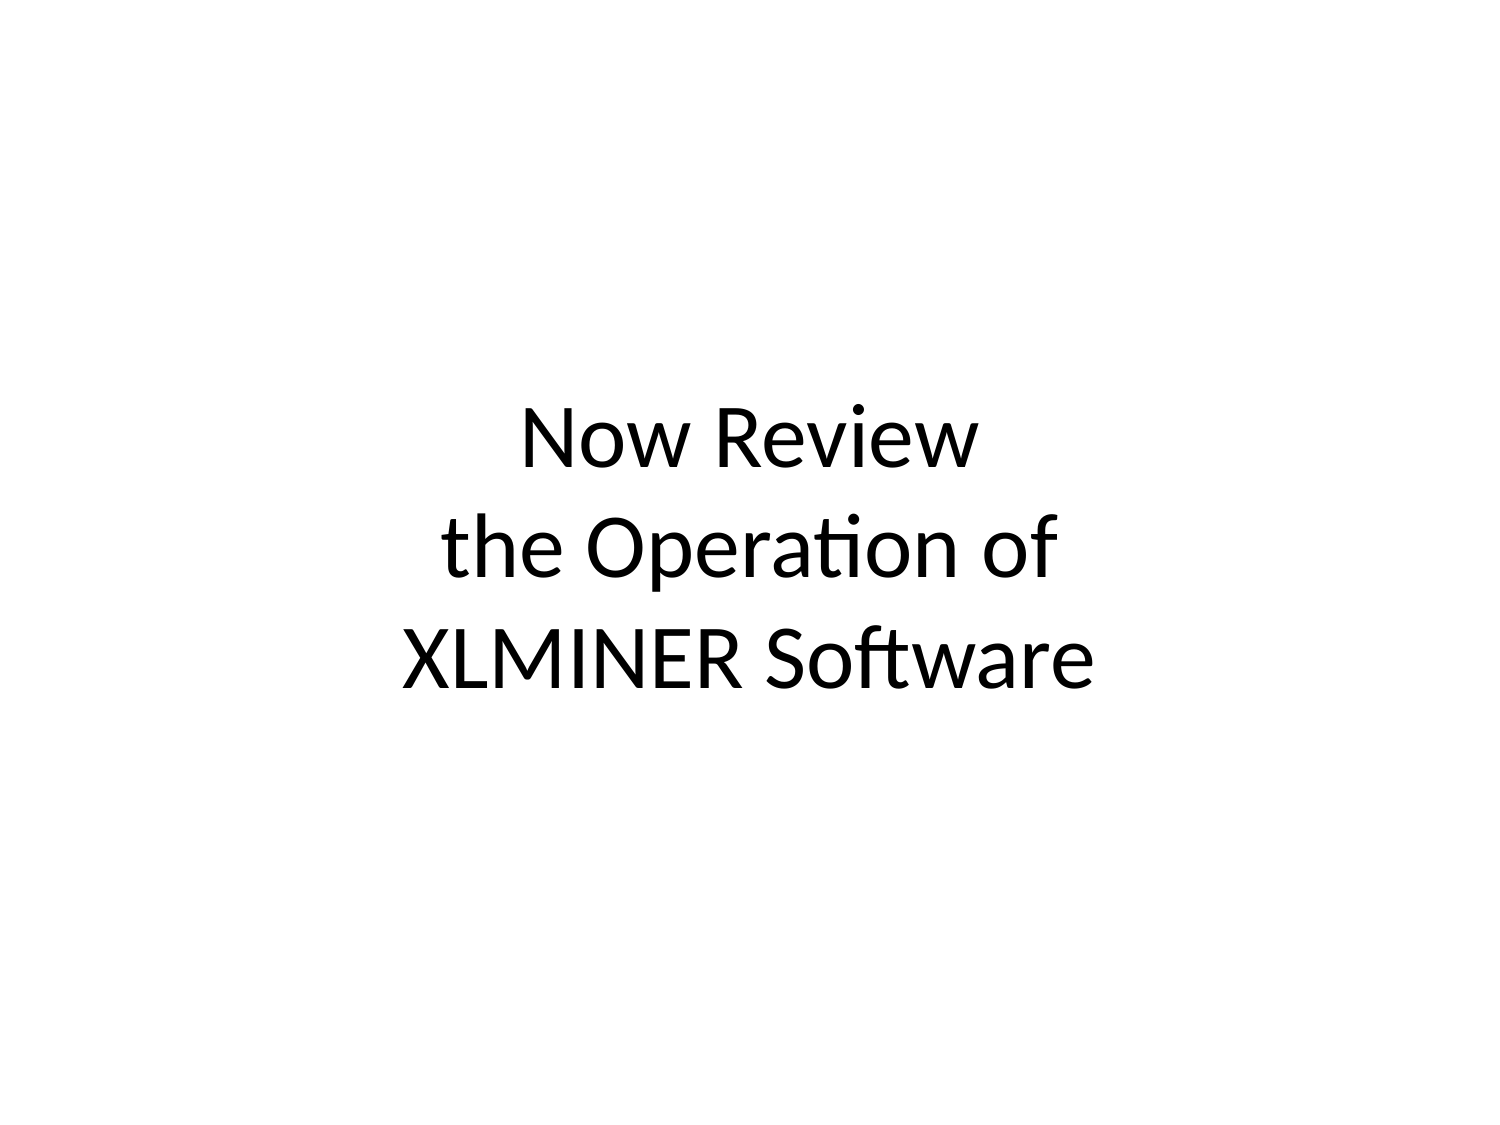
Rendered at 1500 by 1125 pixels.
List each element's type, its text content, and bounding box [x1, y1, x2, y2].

title Now Review the Operation of XLMINER Software [75, 45, 1425, 1038]
